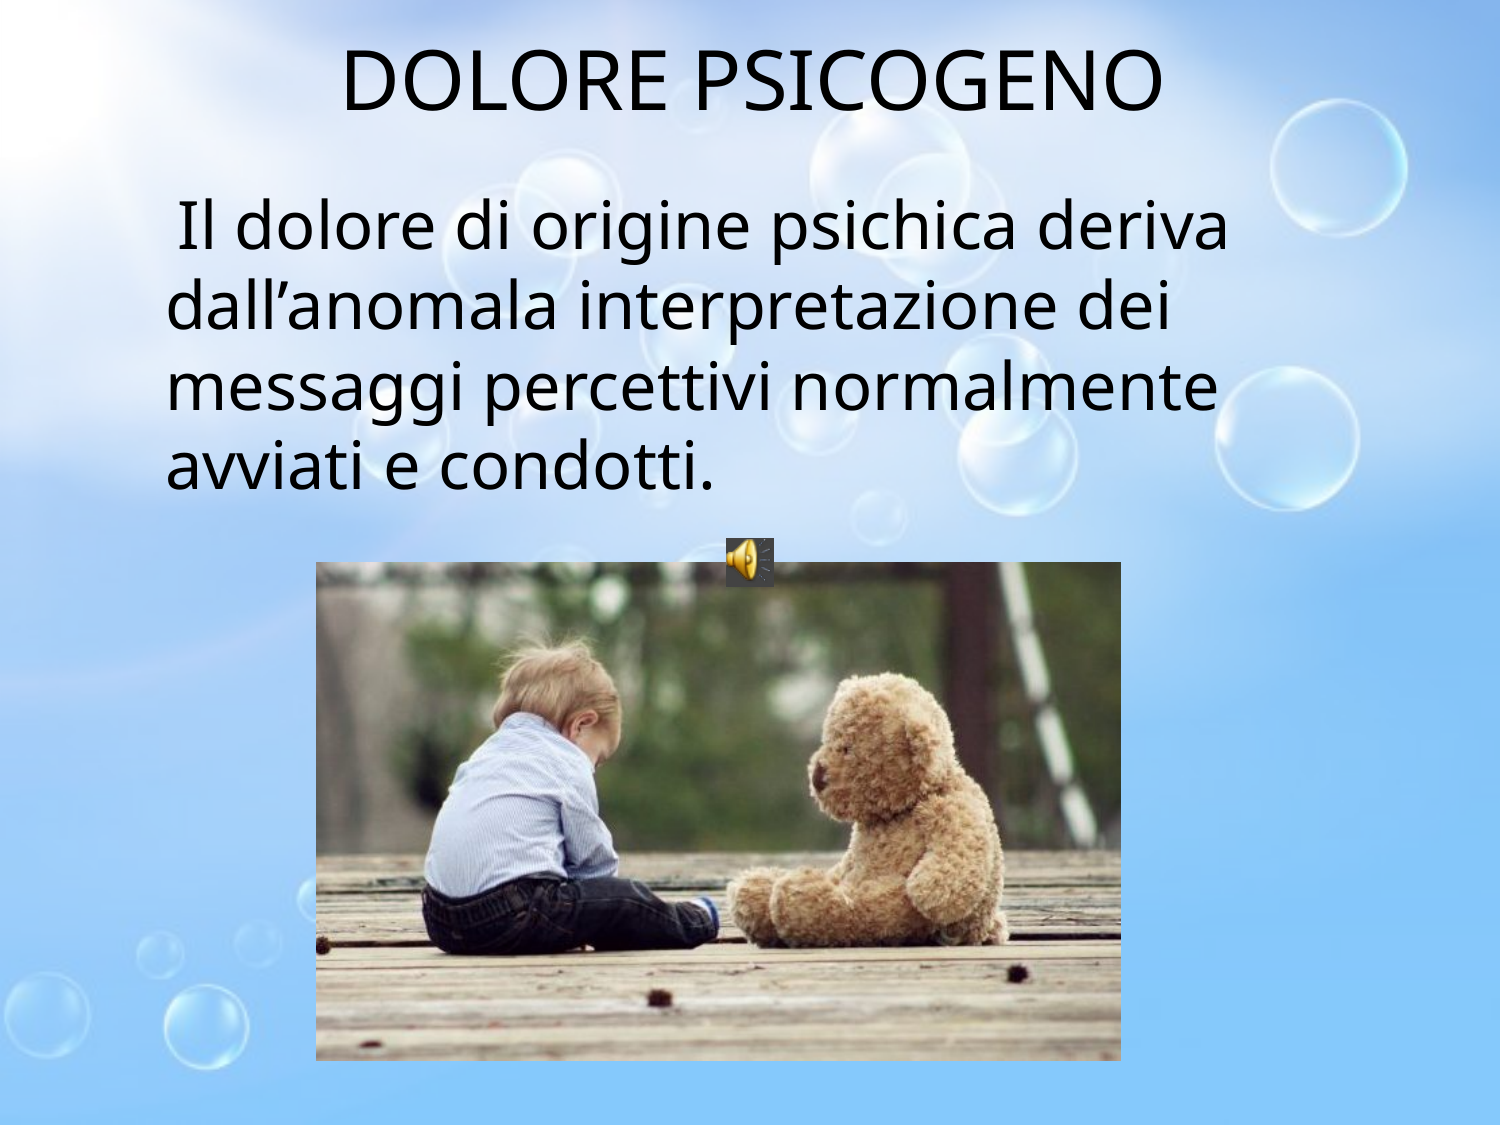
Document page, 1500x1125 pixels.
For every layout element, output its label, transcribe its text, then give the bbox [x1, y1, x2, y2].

picture [316, 537, 1121, 1061]
title DOLORE PSICOGENO [246, 0, 1261, 155]
list Il dolore di origine psichica deriva dall’anomala interpretazione dei messaggi percettivi normalmente avviati e condotti. [93, 175, 1336, 540]
